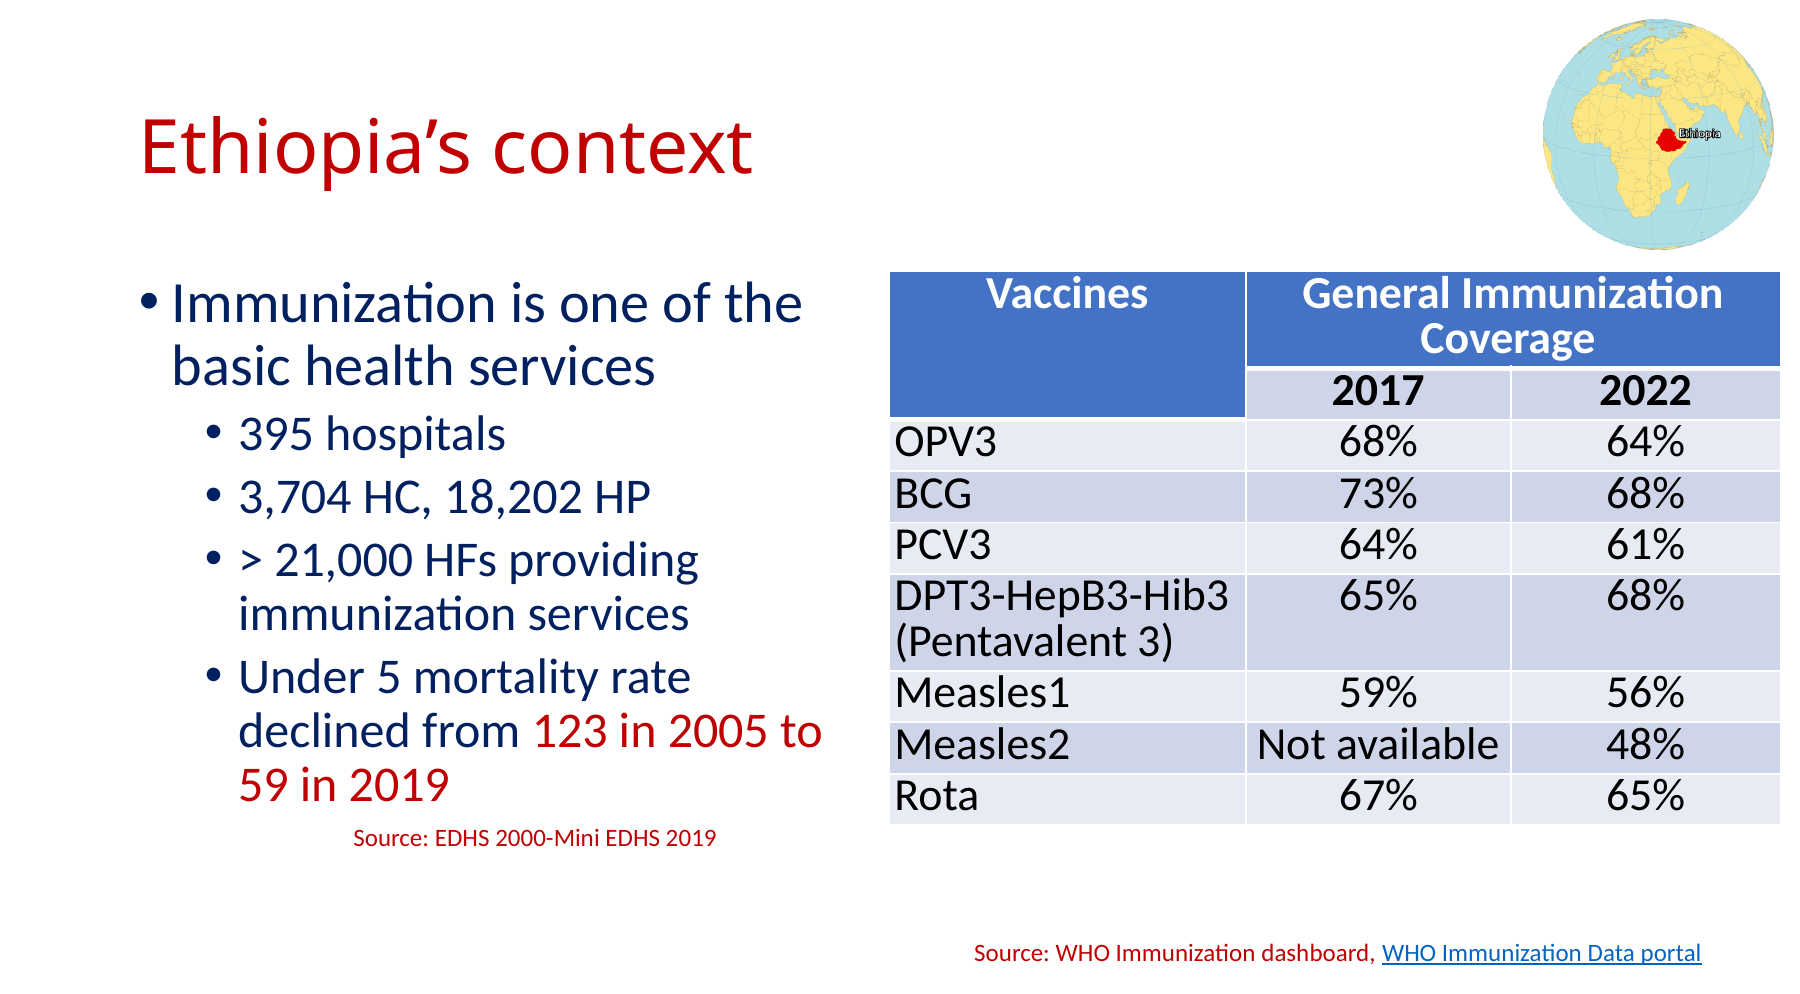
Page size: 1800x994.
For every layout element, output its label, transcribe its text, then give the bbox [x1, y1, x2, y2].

table_cell 65% [1512, 775, 1780, 824]
title Ethiopia’s context [123, 52, 1540, 245]
table_cell 68% [1512, 472, 1780, 522]
table_cell Not available [1247, 723, 1510, 773]
table_cell 73% [1247, 472, 1510, 522]
table_cell 68% [1512, 575, 1780, 670]
table_cell 61% [1512, 523, 1780, 573]
table_cell 64% [1512, 421, 1780, 470]
table_cell DPT3-HepB3-Hib3 (Pentavalent 3) [890, 575, 1245, 670]
table_cell PCV3 [890, 523, 1245, 573]
table_cell 65% [1247, 575, 1510, 670]
table_cell 67% [1247, 775, 1510, 824]
picture [1540, 16, 1777, 253]
table_cell Measles2 [890, 723, 1245, 773]
text_box Source: EDHS 2000-Mini EDHS 2019 [338, 814, 744, 860]
table_cell 64% [1247, 523, 1510, 573]
table_cell OPV3 [890, 422, 1245, 470]
table_cell 48% [1512, 723, 1780, 773]
list Immunization is one of the basic health services 395 hospitals 3,704 HC, 18,202 HP > 21,000 HFs providing immunization services Under 5 mortality rate declined from 123 in 2005 to 59 in 2019 [123, 264, 889, 896]
table_cell 56% [1512, 672, 1780, 721]
table_cell Measles1 [890, 672, 1245, 721]
table_header Vaccines [890, 272, 1245, 417]
table_cell 59% [1247, 672, 1510, 721]
table_cell 2017 [1247, 371, 1510, 419]
table_cell Rota [890, 775, 1245, 824]
table_cell BCG [890, 472, 1245, 522]
table_header General Immunization Coverage [1247, 272, 1780, 366]
text_box Source: WHO Immunization dashboard, WHO Immunization Data portal [940, 929, 1736, 974]
table_cell 68% [1247, 421, 1510, 470]
table_cell 2022 [1512, 371, 1780, 419]
